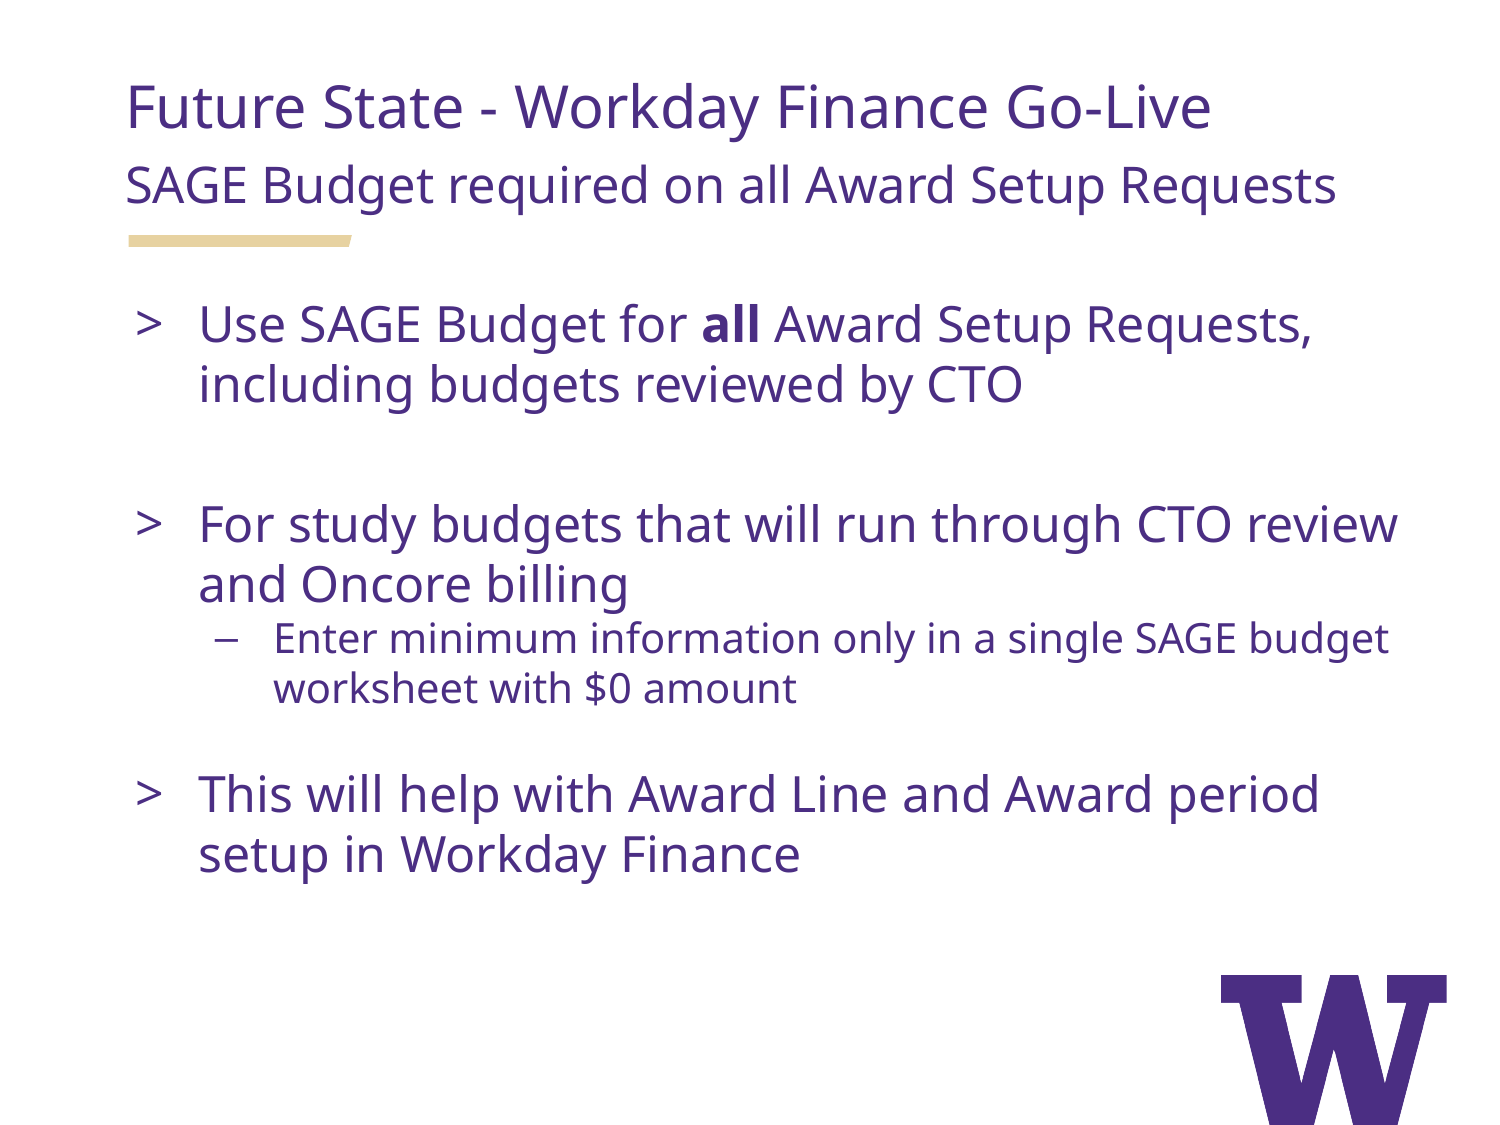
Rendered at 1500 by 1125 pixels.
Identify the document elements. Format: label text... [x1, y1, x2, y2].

list Future State - Workday Finance Go-Live SAGE Budget required on all Award Setup Requests [110, 60, 1453, 224]
list Use SAGE Budget for all Award Setup Requests, including budgets reviewed by CTO For study budgets that will run through CTO review and Oncore billing Enter minimum information only in a single SAGE budget worksheet with $0 amount This will help with Award Line and Award period setup in Workday Finance [108, 284, 1453, 944]
picture [128, 235, 352, 247]
picture [1221, 975, 1447, 1125]
